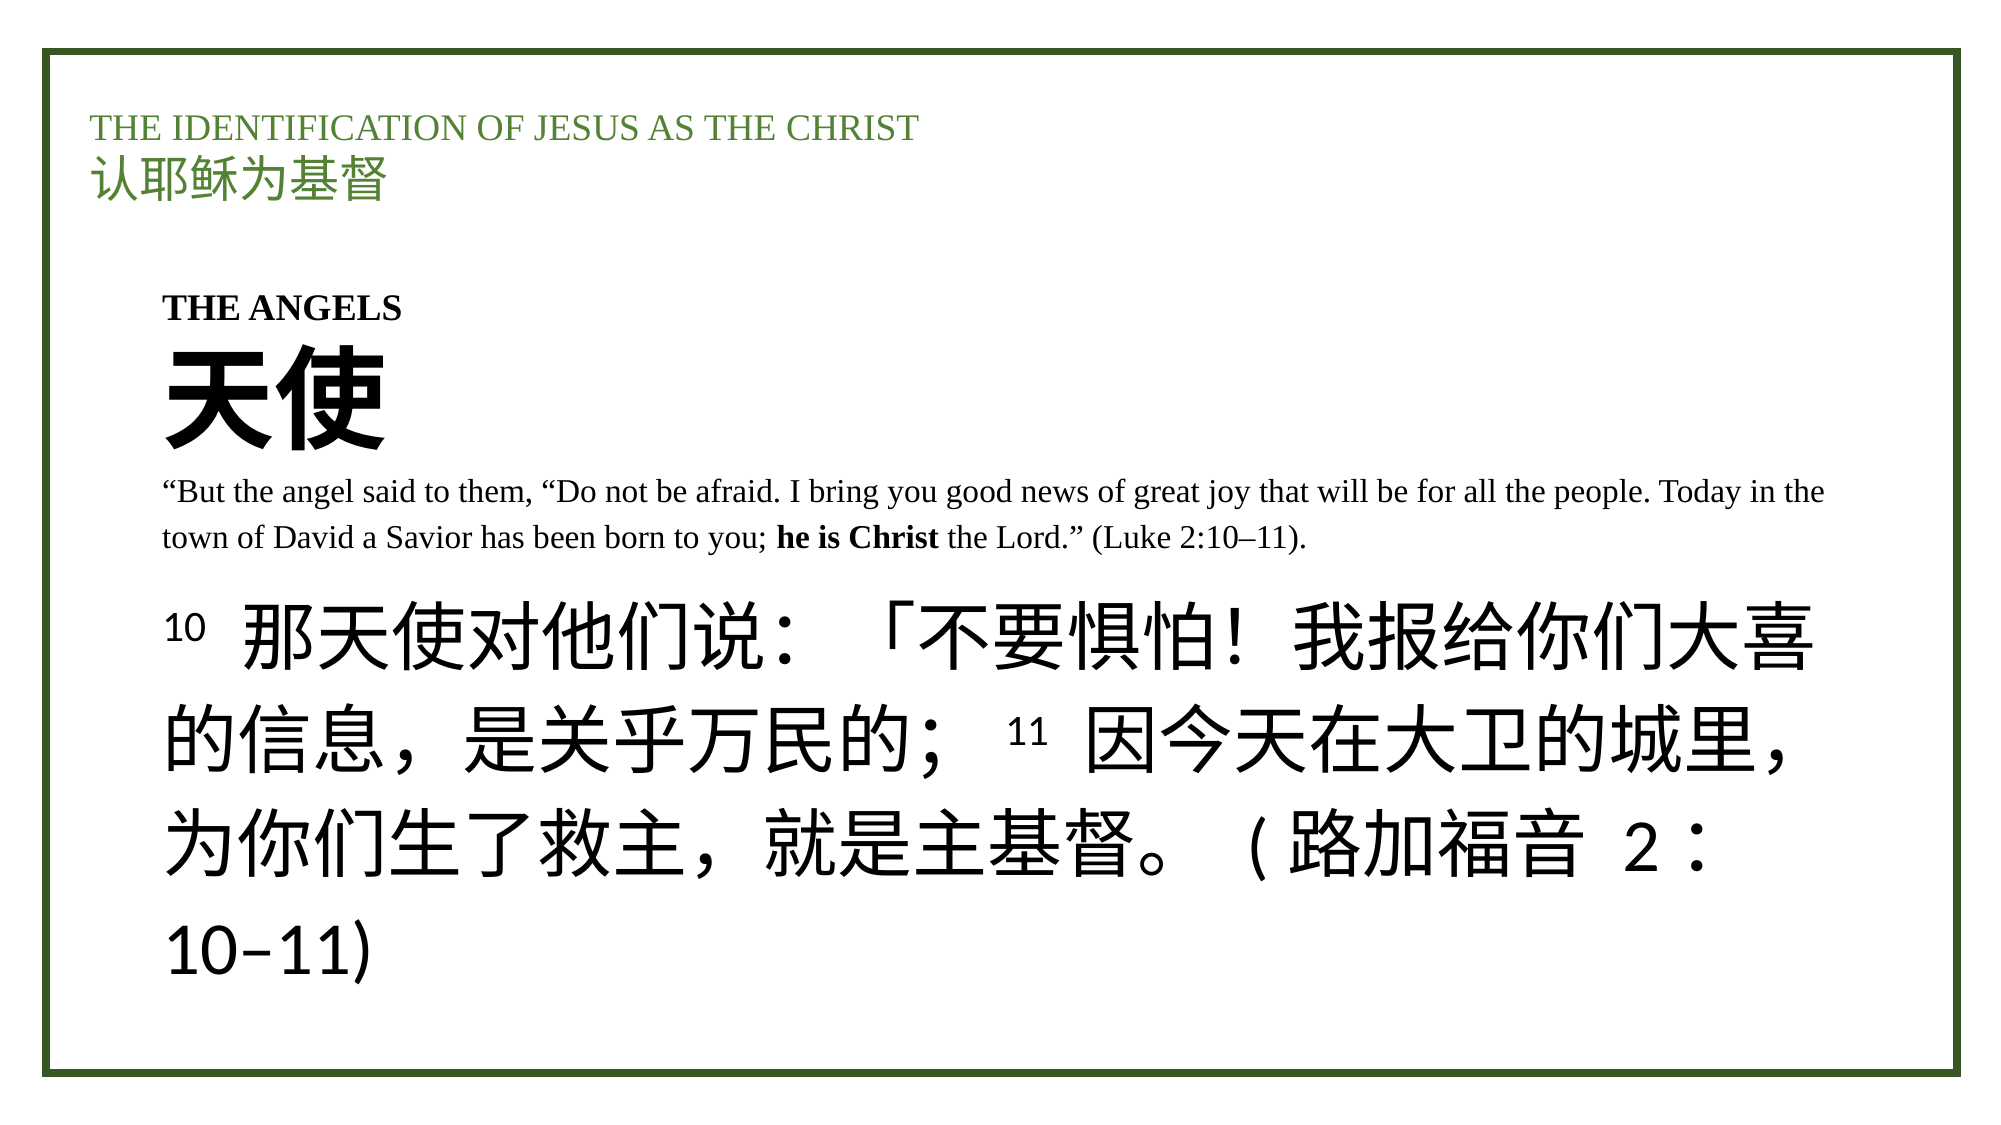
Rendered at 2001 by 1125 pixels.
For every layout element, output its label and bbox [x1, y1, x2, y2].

text_box [45, 50, 1958, 1074]
